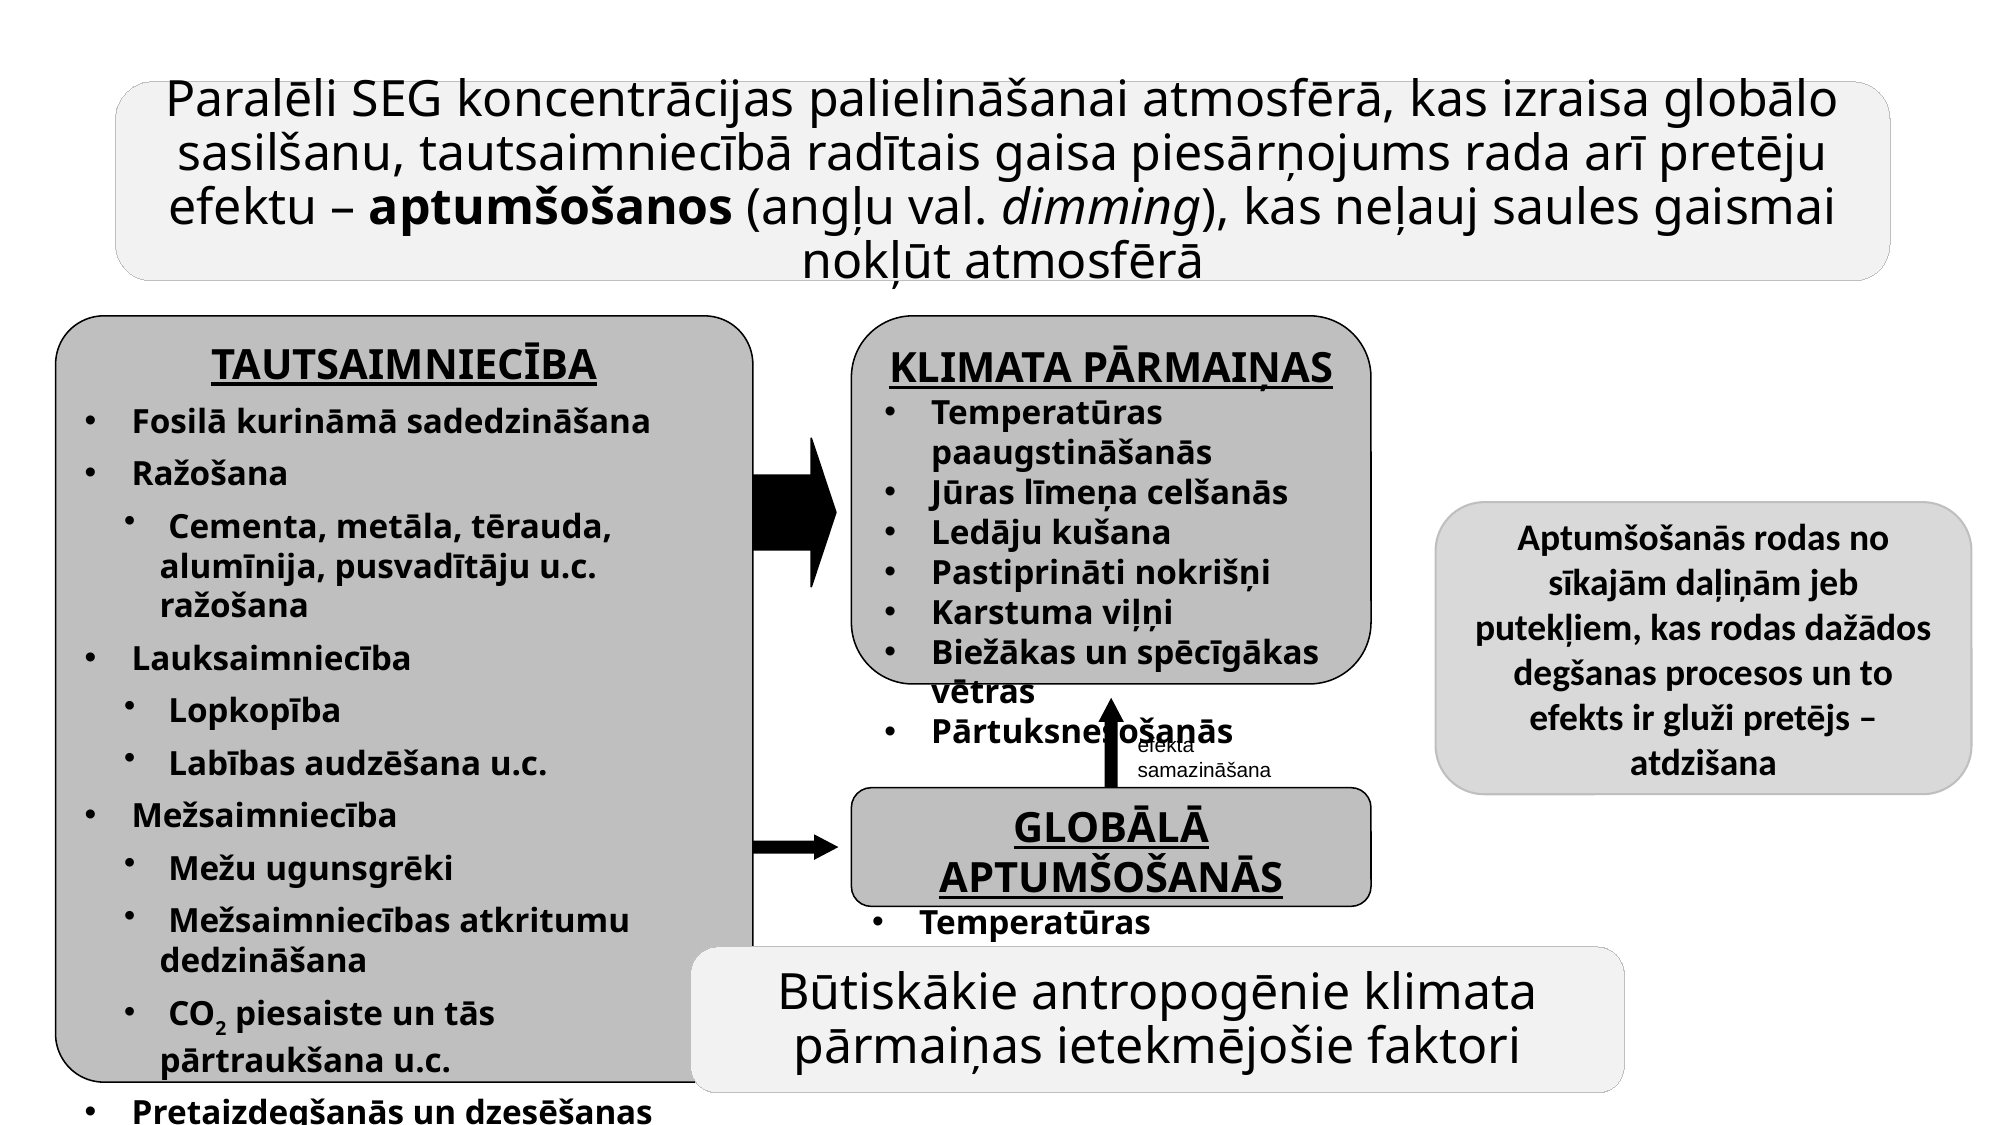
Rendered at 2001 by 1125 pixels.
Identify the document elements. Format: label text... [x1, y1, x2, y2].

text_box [55, 315, 1371, 1083]
text_box Būtiskākie antropogēnie klimata pārmaiņas ietekmējošie faktori [696, 946, 1625, 1093]
text_box Aptumšošanās rodas no sīkajām daļiņām jeb putekļiem, kas rodas dažādos degšanas procesos un to efekts ir gluži pretējs – atdzišana [1434, 501, 1973, 796]
text_box Paralēli SEG koncentrācijas palielināšanai atmosfērā, kas izraisa globālo sasilšanu, tautsaimniecībā radītais gaisa piesārņojums rada arī pretēju efektu – aptumšošanos (angļu val. dimming), kas neļauj saules gaismai nokļūt atmosfērā [115, 81, 1891, 281]
